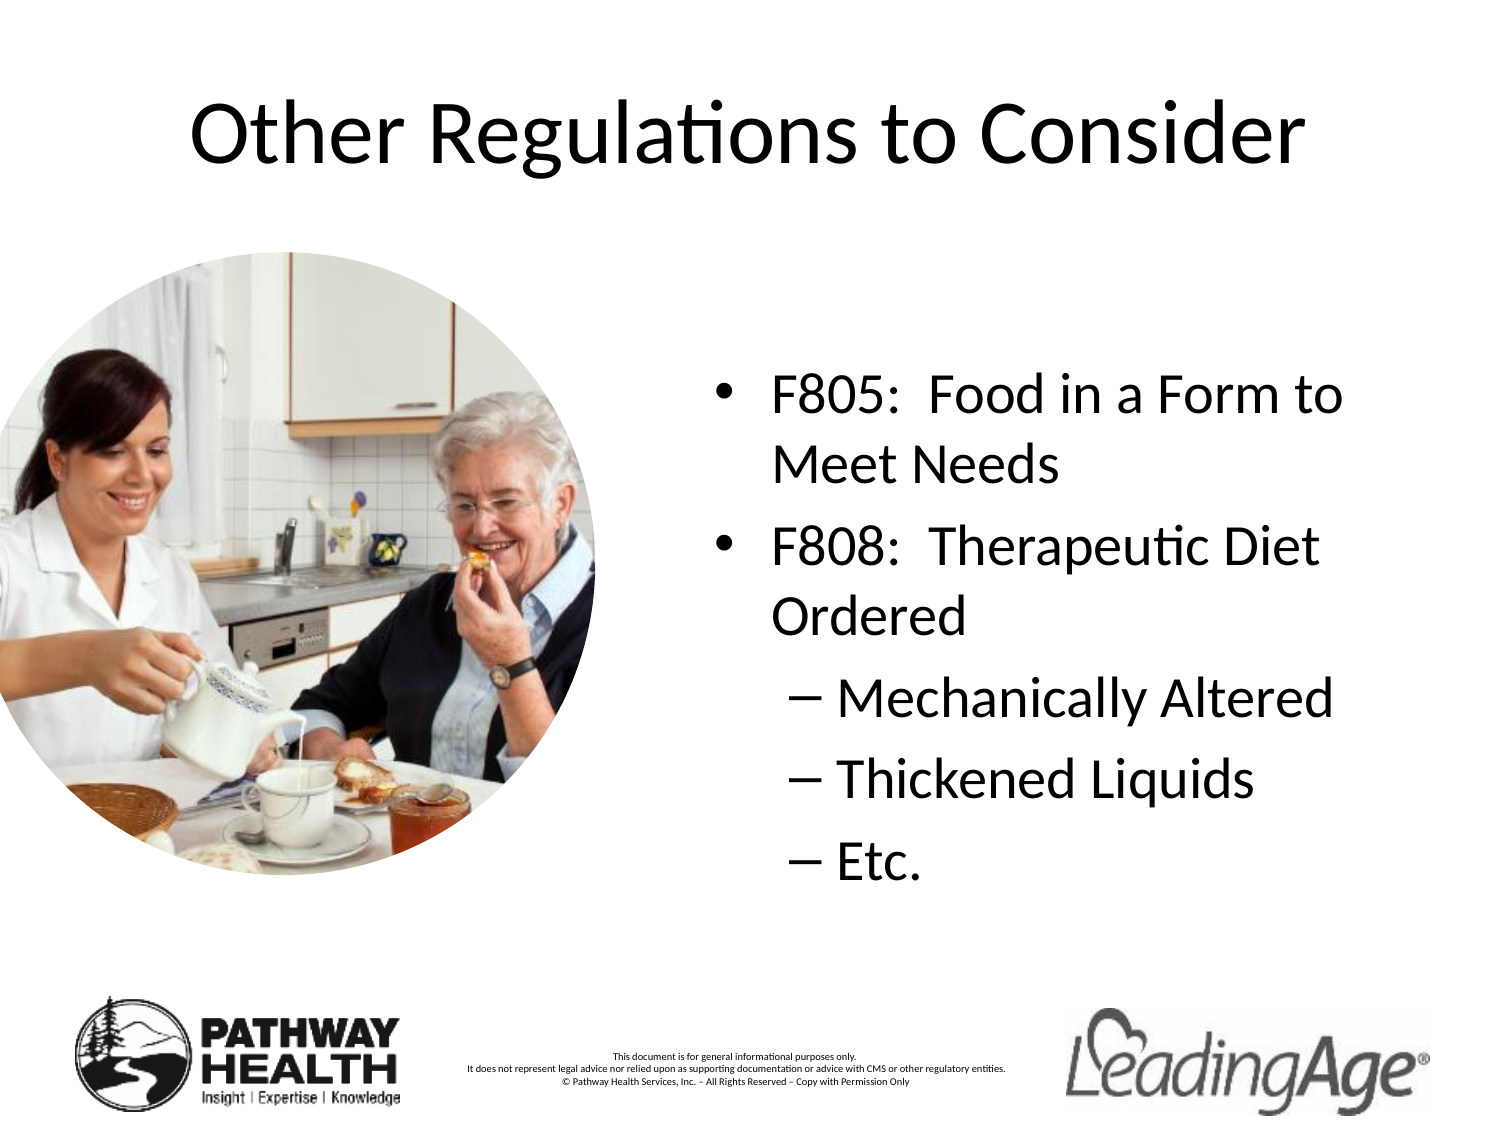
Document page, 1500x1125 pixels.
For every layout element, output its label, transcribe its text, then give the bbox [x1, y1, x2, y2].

picture [0, 251, 596, 876]
list F805: Food in a Form to Meet Needs F808: Therapeutic Diet Ordered Mechanically Altered Thickened Liquids Etc. [699, 399, 1412, 848]
title Other Regulations to Consider [148, 37, 1350, 217]
picture [1066, 1008, 1430, 1116]
picture [75, 995, 400, 1112]
